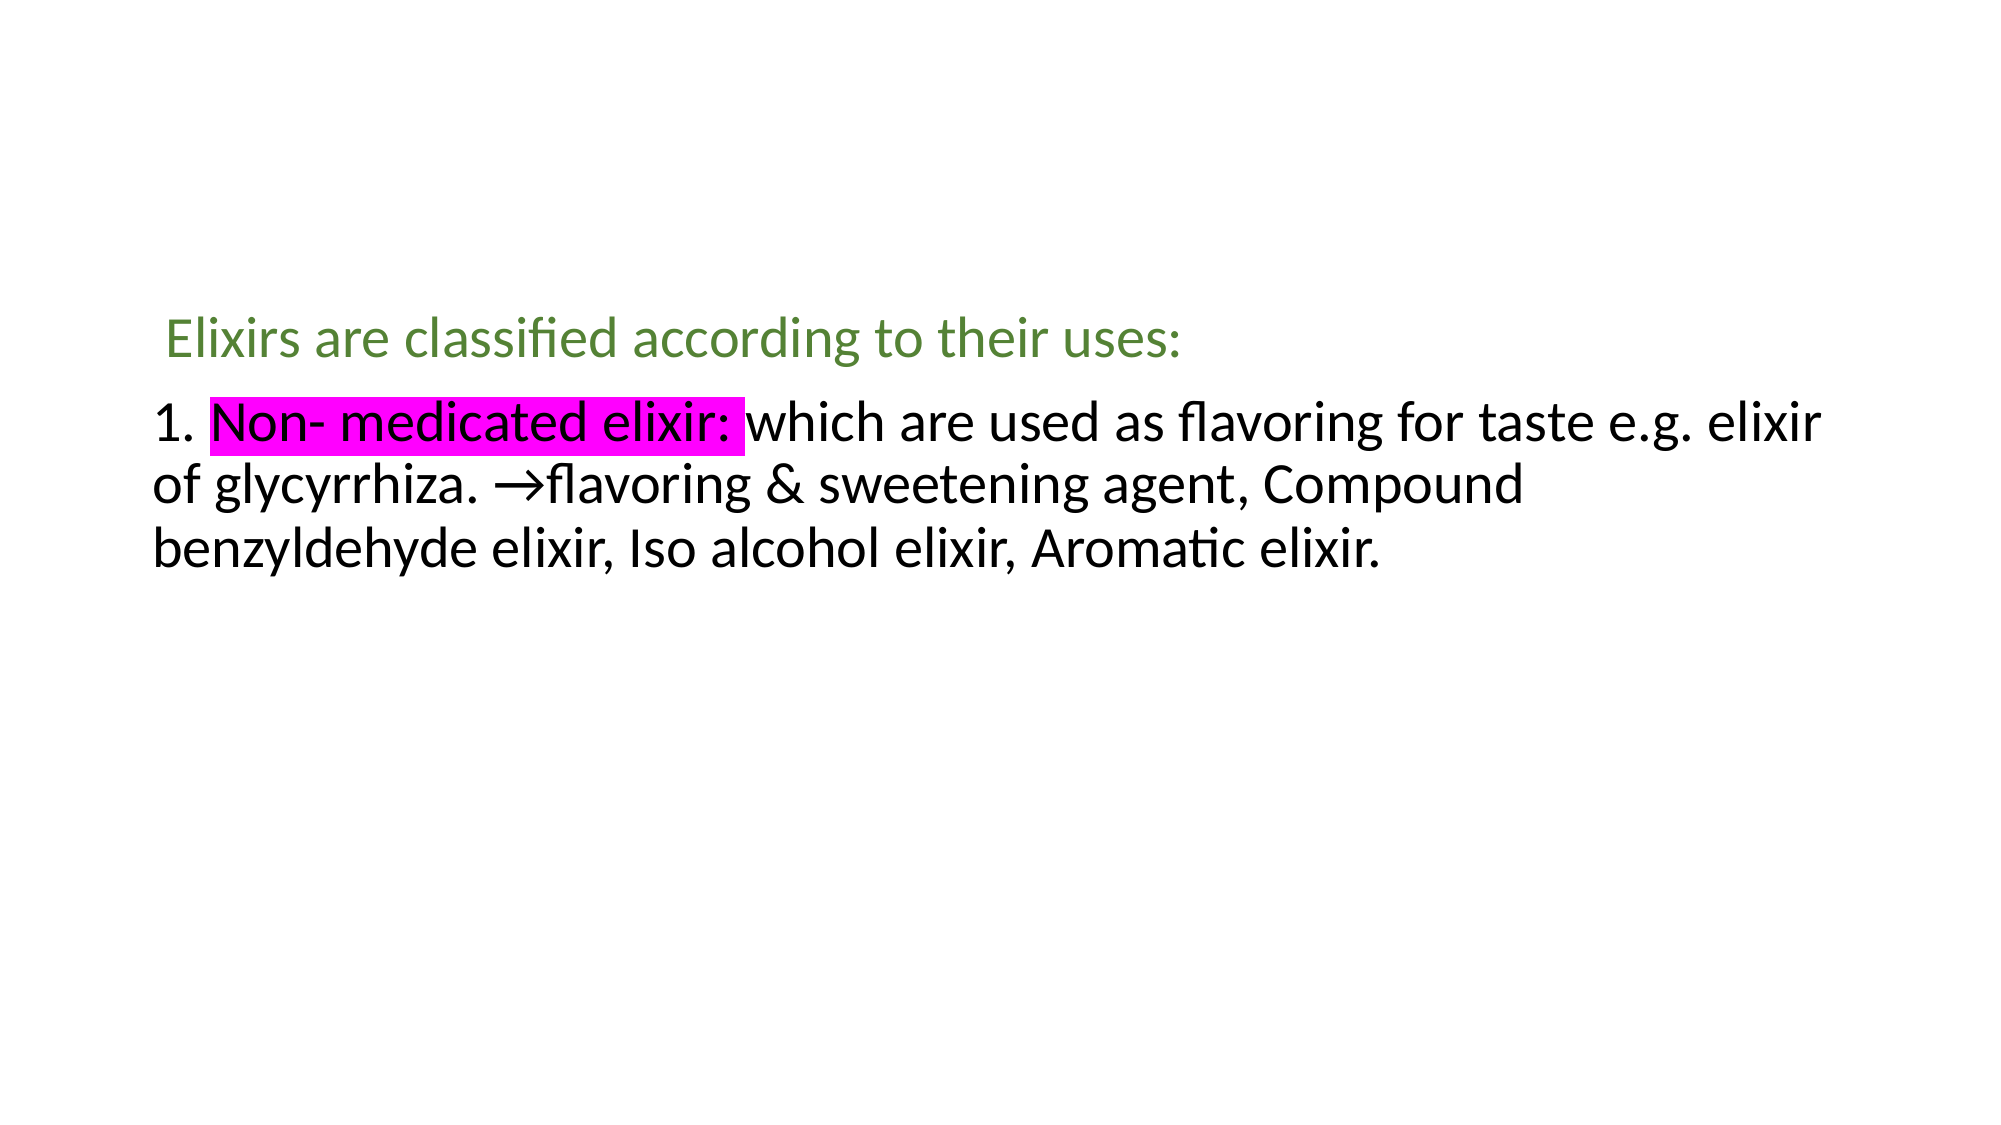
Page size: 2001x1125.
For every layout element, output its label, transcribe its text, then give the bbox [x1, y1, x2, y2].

list Elixirs are classified according to their uses: 1. Non- medicated elixir: which are used as flavoring for taste e.g. elixir of glycyrrhiza. →flavoring & sweetening agent, Compound benzyldehyde elixir, Iso alcohol elixir, Aromatic elixir. [137, 299, 1863, 1014]
